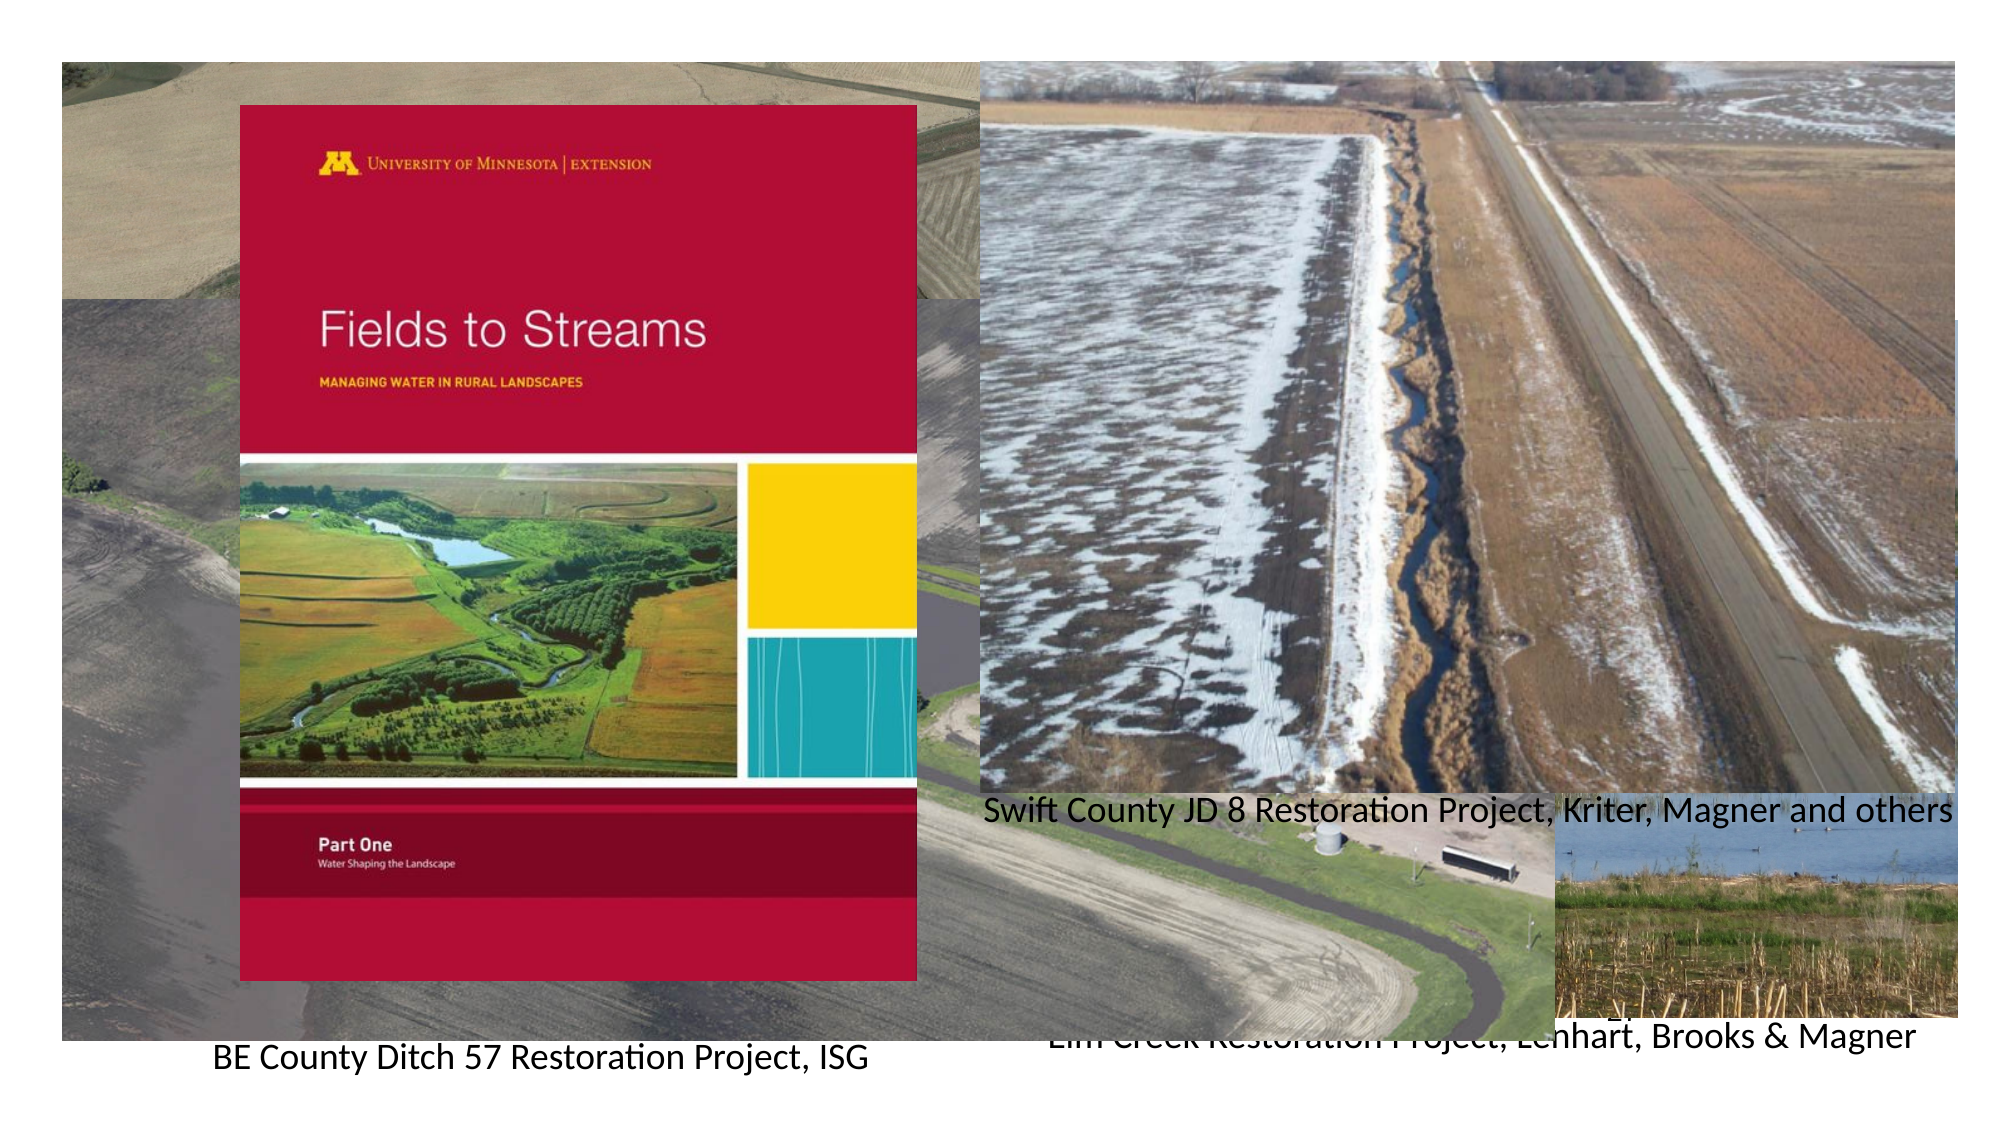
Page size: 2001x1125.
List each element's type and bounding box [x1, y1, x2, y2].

text_box [1560, 846, 1958, 1065]
picture [239, 105, 917, 981]
text_box [962, 61, 1976, 838]
text_box [61, 62, 959, 299]
text_box [61, 299, 1556, 1086]
